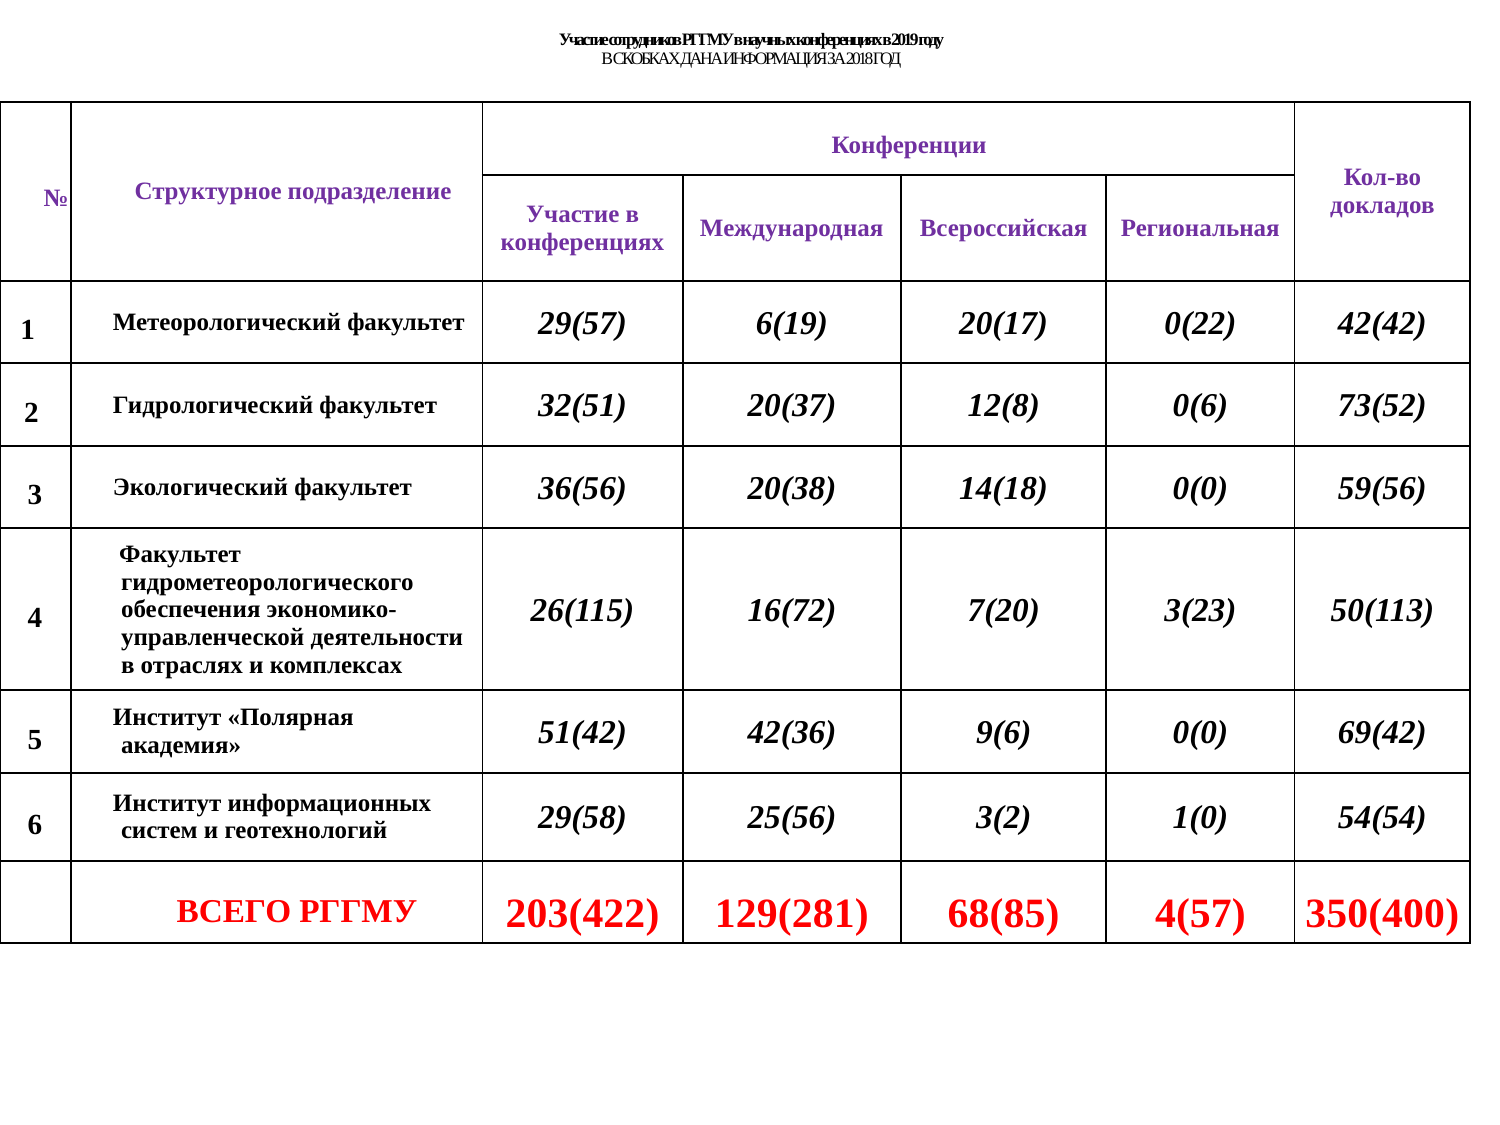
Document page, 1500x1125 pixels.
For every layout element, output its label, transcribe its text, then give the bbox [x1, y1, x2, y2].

table_cell 1 [1, 282, 70, 362]
table_cell 3 [1, 447, 70, 527]
table_header Структурное подразделение [72, 103, 482, 280]
table_cell 14(18) [902, 447, 1105, 527]
table_cell Экологический факультет [72, 447, 482, 527]
table_cell 4(57) [1107, 862, 1294, 942]
table_cell 3(2) [902, 774, 1105, 860]
table_cell 3(23) [1107, 529, 1294, 689]
table_cell 51(42) [483, 691, 682, 772]
table_cell 9(6) [902, 691, 1105, 772]
table_cell 6 [1, 774, 70, 860]
table_cell Региональная [1107, 176, 1294, 280]
table_header Кол-во докладов [1295, 103, 1469, 280]
table_cell 20(17) [902, 282, 1105, 362]
table_cell 73(52) [1295, 364, 1469, 445]
table_cell 1(0) [1107, 774, 1294, 860]
table_cell Участие в конференциях [483, 176, 682, 280]
table_cell 42(42) [1295, 282, 1469, 362]
table_cell 0(0) [1107, 691, 1294, 772]
table_cell 29(57) [483, 282, 682, 362]
table_cell 5 [1, 691, 70, 772]
table_cell 29(58) [483, 774, 682, 860]
table_cell Институт «Полярная академия» [72, 691, 482, 772]
table_cell Гидрологический факультет [72, 364, 482, 445]
table_cell Международная [684, 176, 900, 280]
table_cell 36(56) [483, 447, 682, 527]
table_cell 7(20) [902, 529, 1105, 689]
table_cell 25(56) [684, 774, 900, 860]
table_cell 203(422) [483, 862, 682, 942]
table_cell 68(85) [902, 862, 1105, 942]
title Участие сотрудников РГГМУ в научных конференциях в 2019 году В СКОБКАХ ДАНА ИНФОРМАЦИЯ ЗА 2018 ГОД [76, 0, 1427, 101]
table_cell 129(281) [684, 862, 900, 942]
table_cell 69(42) [1295, 691, 1469, 772]
table_cell 26(115) [483, 529, 682, 689]
table_header Конференции [483, 103, 1294, 174]
table_cell Всероссийская [902, 176, 1105, 280]
table_cell 2 [1, 364, 70, 445]
table_cell Институт информационных систем и геотехнологий [72, 774, 482, 860]
table_cell Факультет гидрометеорологического обеспечения экономико-управленческой деятельности в отраслях и комплексах [72, 529, 482, 689]
table_cell 350(400) [1295, 862, 1469, 942]
table_cell 0(22) [1107, 282, 1294, 362]
table_cell 0(0) [1107, 447, 1294, 527]
table_cell [1, 862, 70, 942]
table_cell 59(56) [1295, 447, 1469, 527]
table_cell 54(54) [1295, 774, 1469, 860]
table_cell 42(36) [684, 691, 900, 772]
table_cell 32(51) [483, 364, 682, 445]
table_cell 6(19) [684, 282, 900, 362]
table_cell 20(37) [684, 364, 900, 445]
table_header № [1, 103, 70, 280]
table_cell 0(6) [1107, 364, 1294, 445]
table_cell Метеорологический факультет [72, 282, 482, 362]
table_cell 4 [1, 529, 70, 689]
table_cell ВСЕГО РГГМУ [72, 862, 482, 942]
table_cell 12(8) [902, 364, 1105, 445]
table_cell 16(72) [684, 529, 900, 689]
table_cell 50(113) [1295, 529, 1469, 689]
table_cell 20(38) [684, 447, 900, 527]
